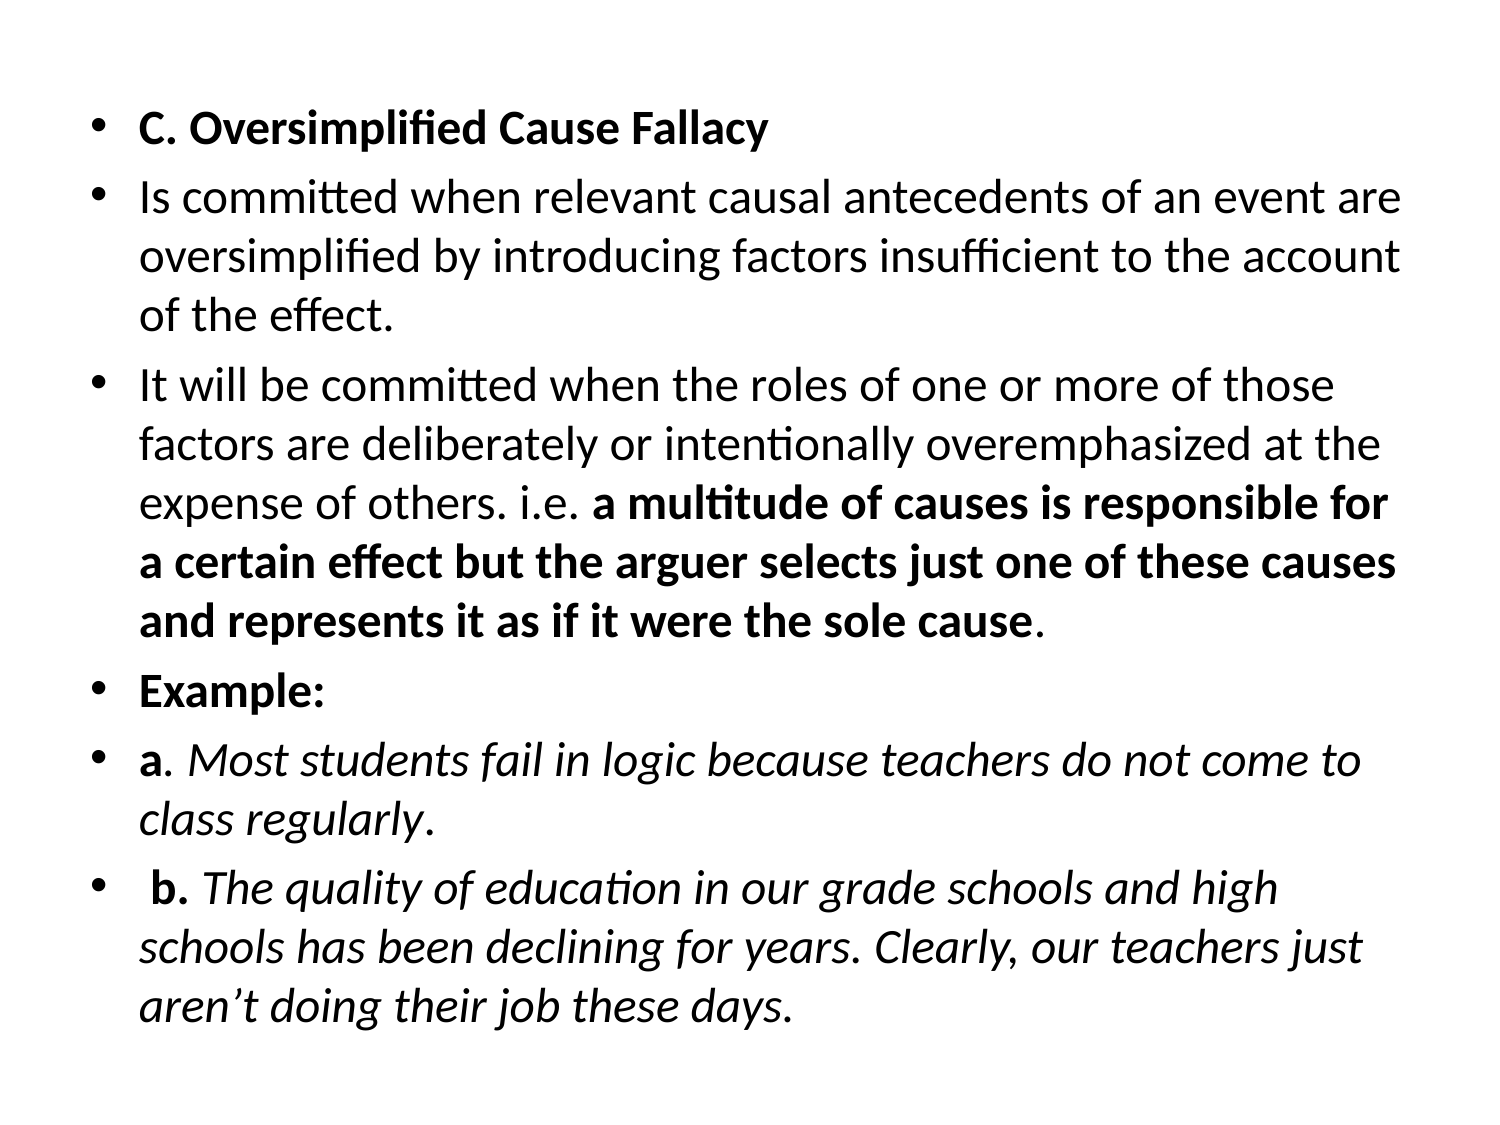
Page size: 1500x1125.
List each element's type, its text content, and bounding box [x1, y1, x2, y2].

list C. Oversimplified Cause Fallacy Is committed when relevant causal antecedents of an event are oversimplified by introducing factors insufficient to the account of the effect. It will be committed when the roles of one or more of those factors are deliberately or intentionally overemphasized at the expense of others. i.e. a multitude of causes is responsible for a certain effect but the arguer selects just one of these causes and represents it as if it were the sole cause. Example: a. Most students fail in logic because teachers do not come to class regularly. b. The quality of education in our grade schools and high schools has been declining for years. Clearly, our teachers just aren’t doing their job these days. [75, 87, 1425, 1063]
